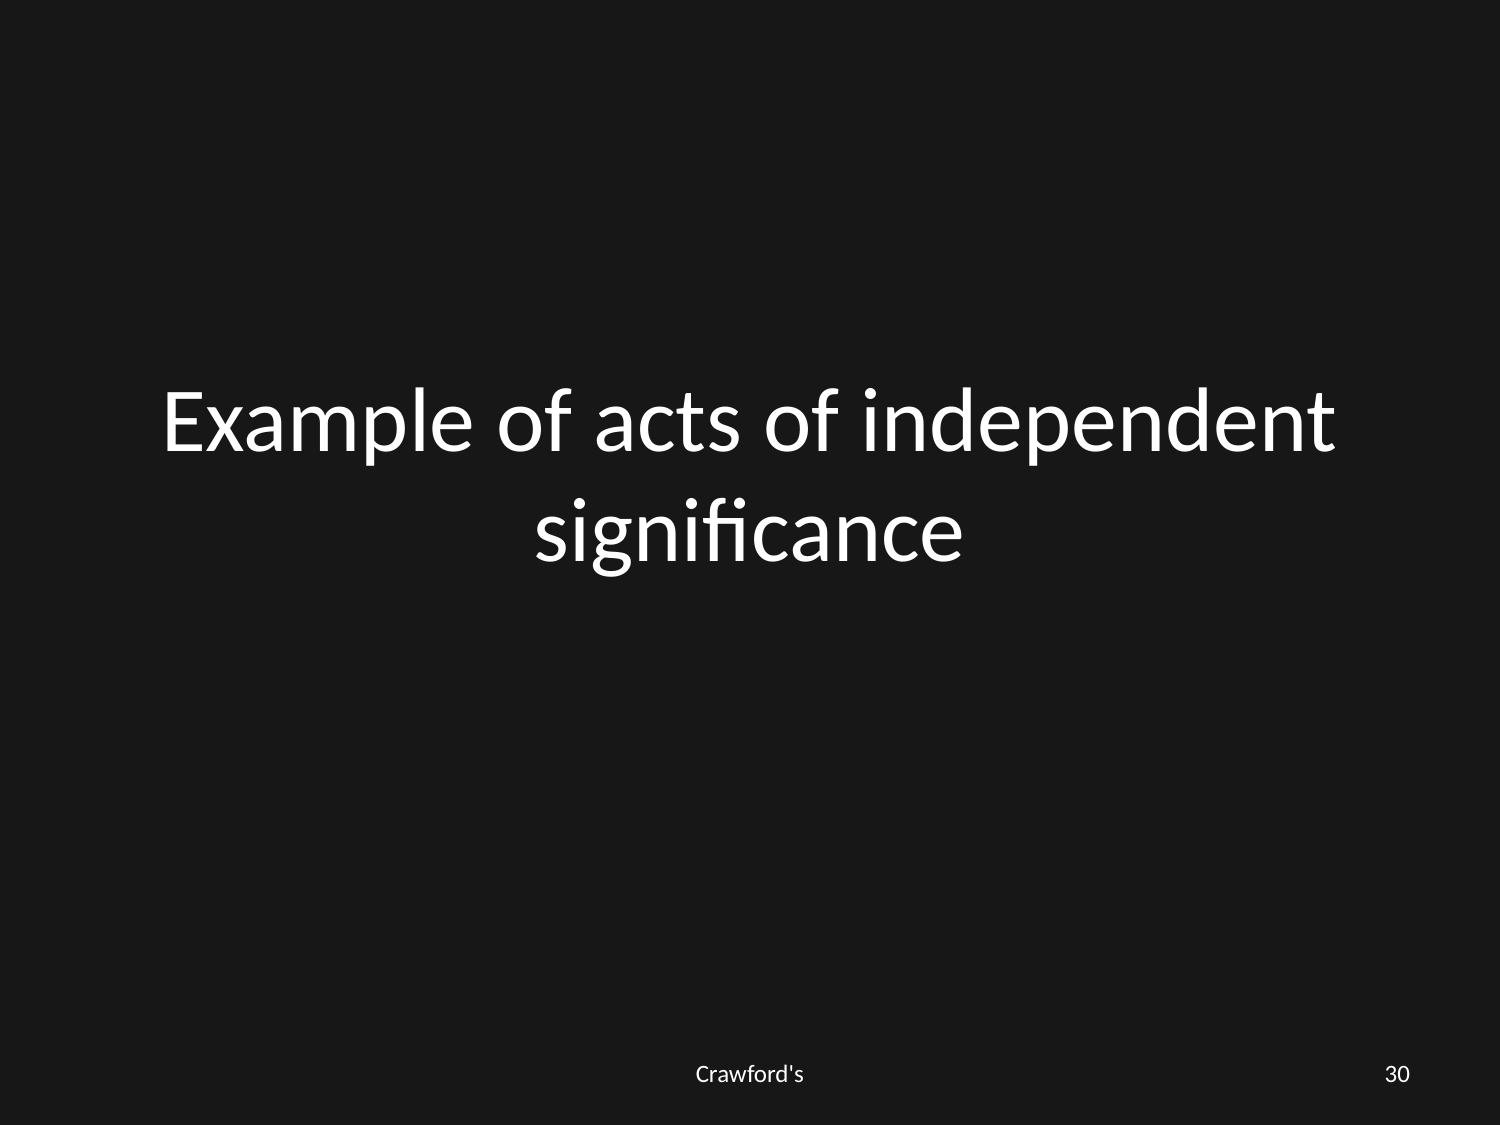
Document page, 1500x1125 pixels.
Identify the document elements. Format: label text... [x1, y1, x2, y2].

slide_number 30 [1074, 1042, 1425, 1103]
footer Crawford's [512, 1042, 988, 1103]
title Example of acts of independent significance [112, 349, 1388, 591]
